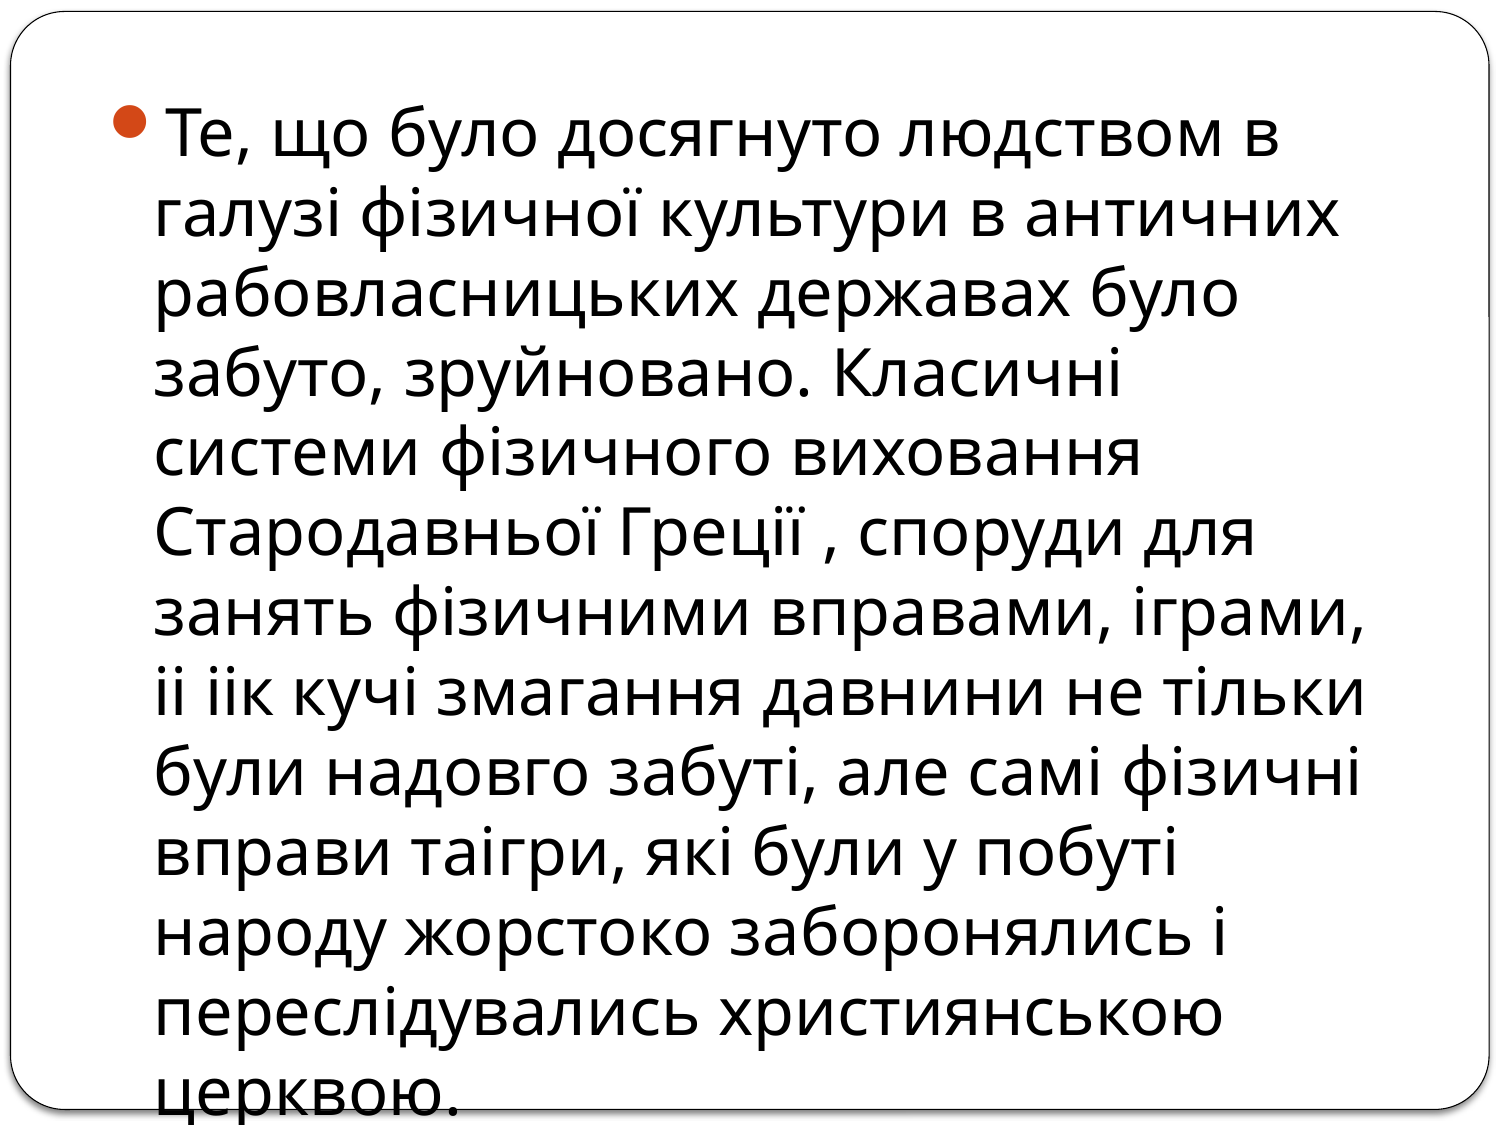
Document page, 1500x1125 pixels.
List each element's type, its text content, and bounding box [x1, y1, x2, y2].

list Те, що було досягнуто людством в галузі фізичної культури в античних рабовласницьких державах було забуто, зруйновано. Класичні системи фізичного виховання Стародавньої Греції , споруди для занять фізичними вправами, іграми, іі іік кучі змагання давнини не тільки були надовго забуті, але самі фізичні вправи таігри, які були у побуті народу жорстоко заборонялись і переслідувались християнською церквою. [93, 82, 1425, 1032]
